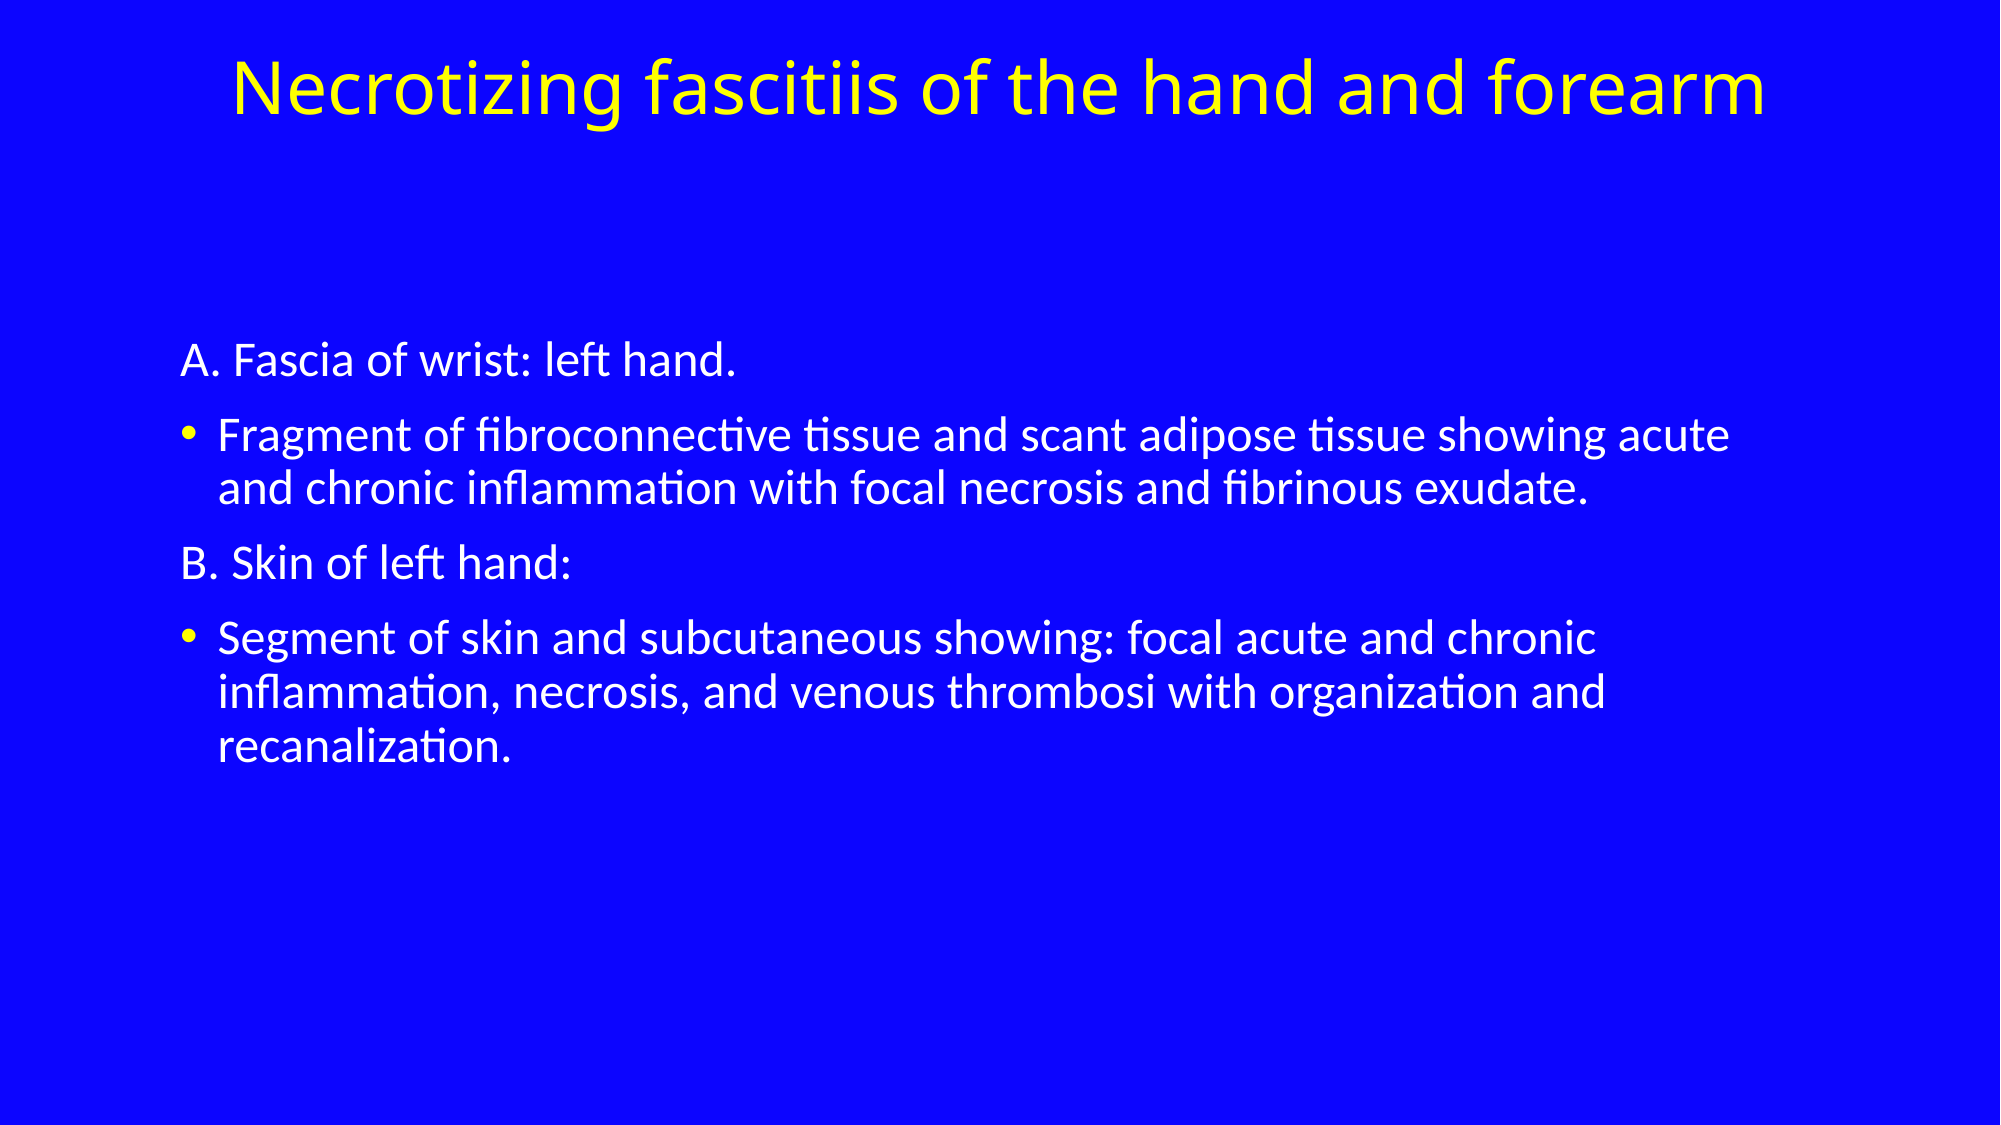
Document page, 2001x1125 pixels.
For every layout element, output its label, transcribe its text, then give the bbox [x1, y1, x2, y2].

text_box A. Fascia of wrist: left hand. Fragment of fibroconnective tissue and scant adipose tissue showing acute and chronic inflammation with focal necrosis and fibrinous exudate. B. Skin of left hand: Segment of skin and subcutaneous showing: focal acute and chronic inflammation, necrosis, and venous thrombosi with organization and recanalization. [165, 325, 1783, 551]
text_box [137, 230, 1936, 924]
text_box Necrotizing fascitiis of the hand and forearm [137, 42, 1863, 260]
text_box [212, 341, 1851, 567]
